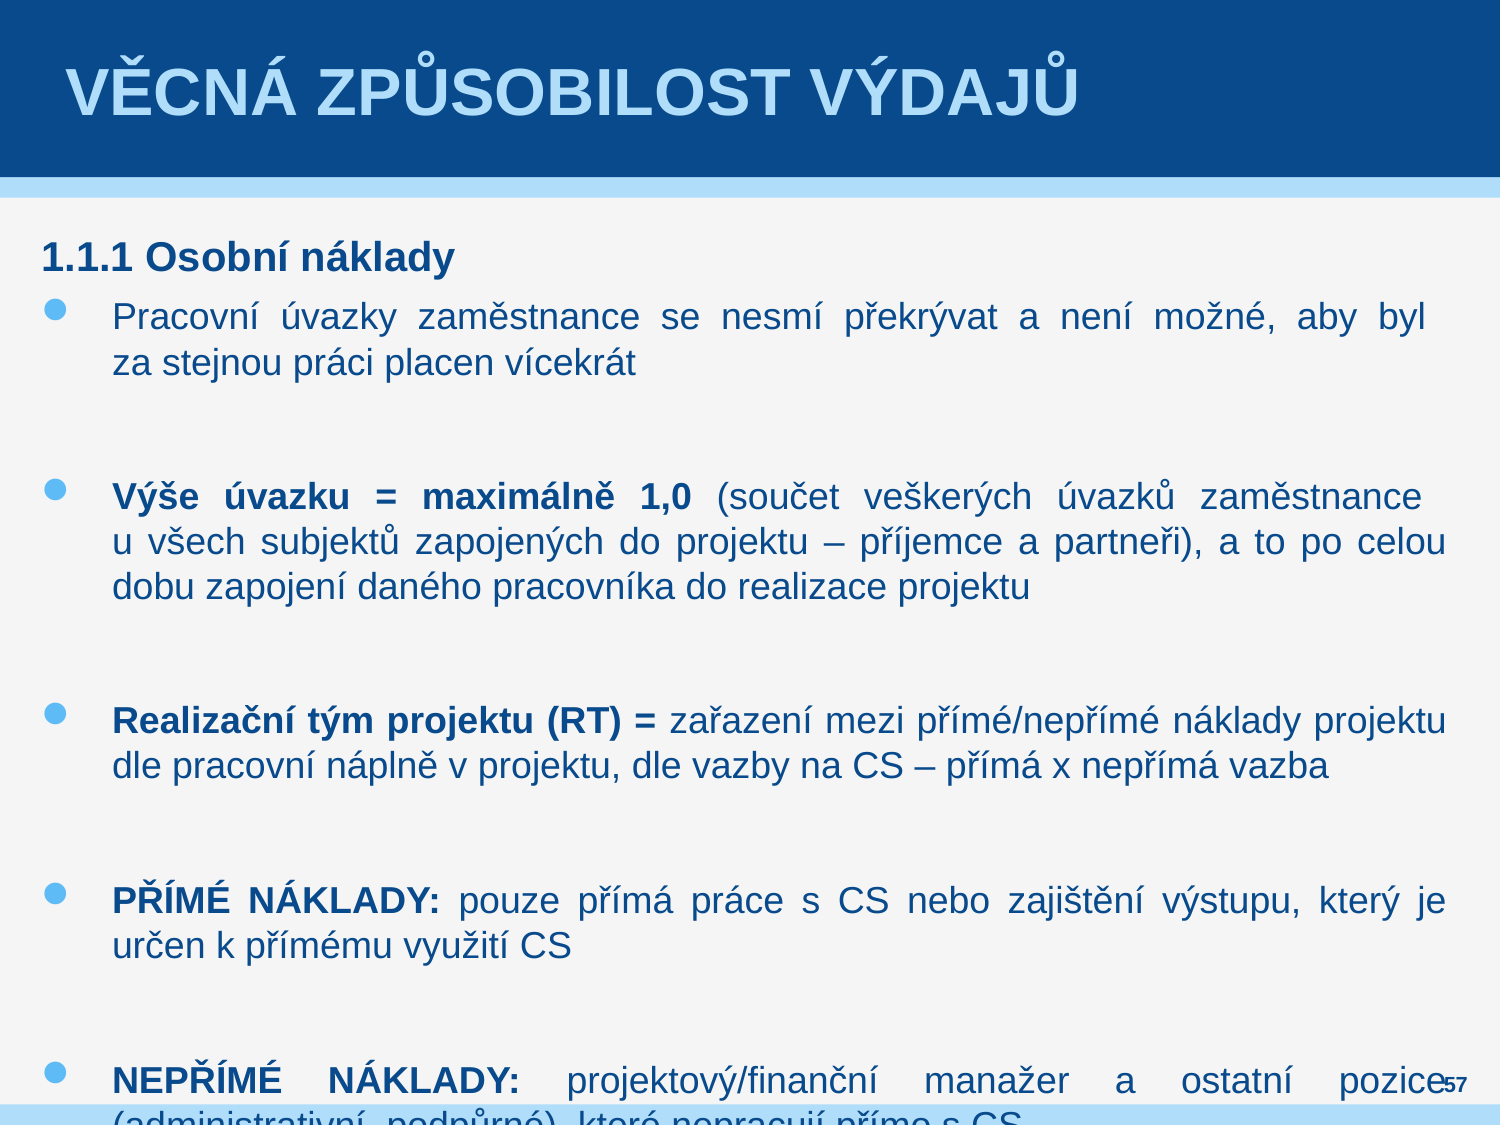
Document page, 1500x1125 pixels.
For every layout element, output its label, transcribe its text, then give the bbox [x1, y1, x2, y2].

list 1.1.1 Osobní náklady Pracovní úvazky zaměstnance se nesmí překrývat a není možné, aby byl za stejnou práci placen vícekrát Výše úvazku = maximálně 1,0 (součet veškerých úvazků zaměstnance u všech subjektů zapojených do projektu – příjemce a partneři), a to po celou dobu zapojení daného pracovníka do realizace projektu Realizační tým projektu (RT) = zařazení mezi přímé/nepřímé náklady projektu dle pracovní náplně v projektu, dle vazby na CS – přímá x nepřímá vazba PŘÍMÉ NÁKLADY: pouze přímá práce s CS nebo zajištění výstupu, který je určen k přímému využití CS NEPŘÍMÉ NÁKLADY: projektový/finanční manažer a ostatní pozice (administrativní, podpůrné), které nepracují přímo s CS [41, 219, 1447, 1094]
title Věcná způsobilost výdajů [59, 0, 1441, 178]
slide_number 57 [1417, 1068, 1495, 1099]
